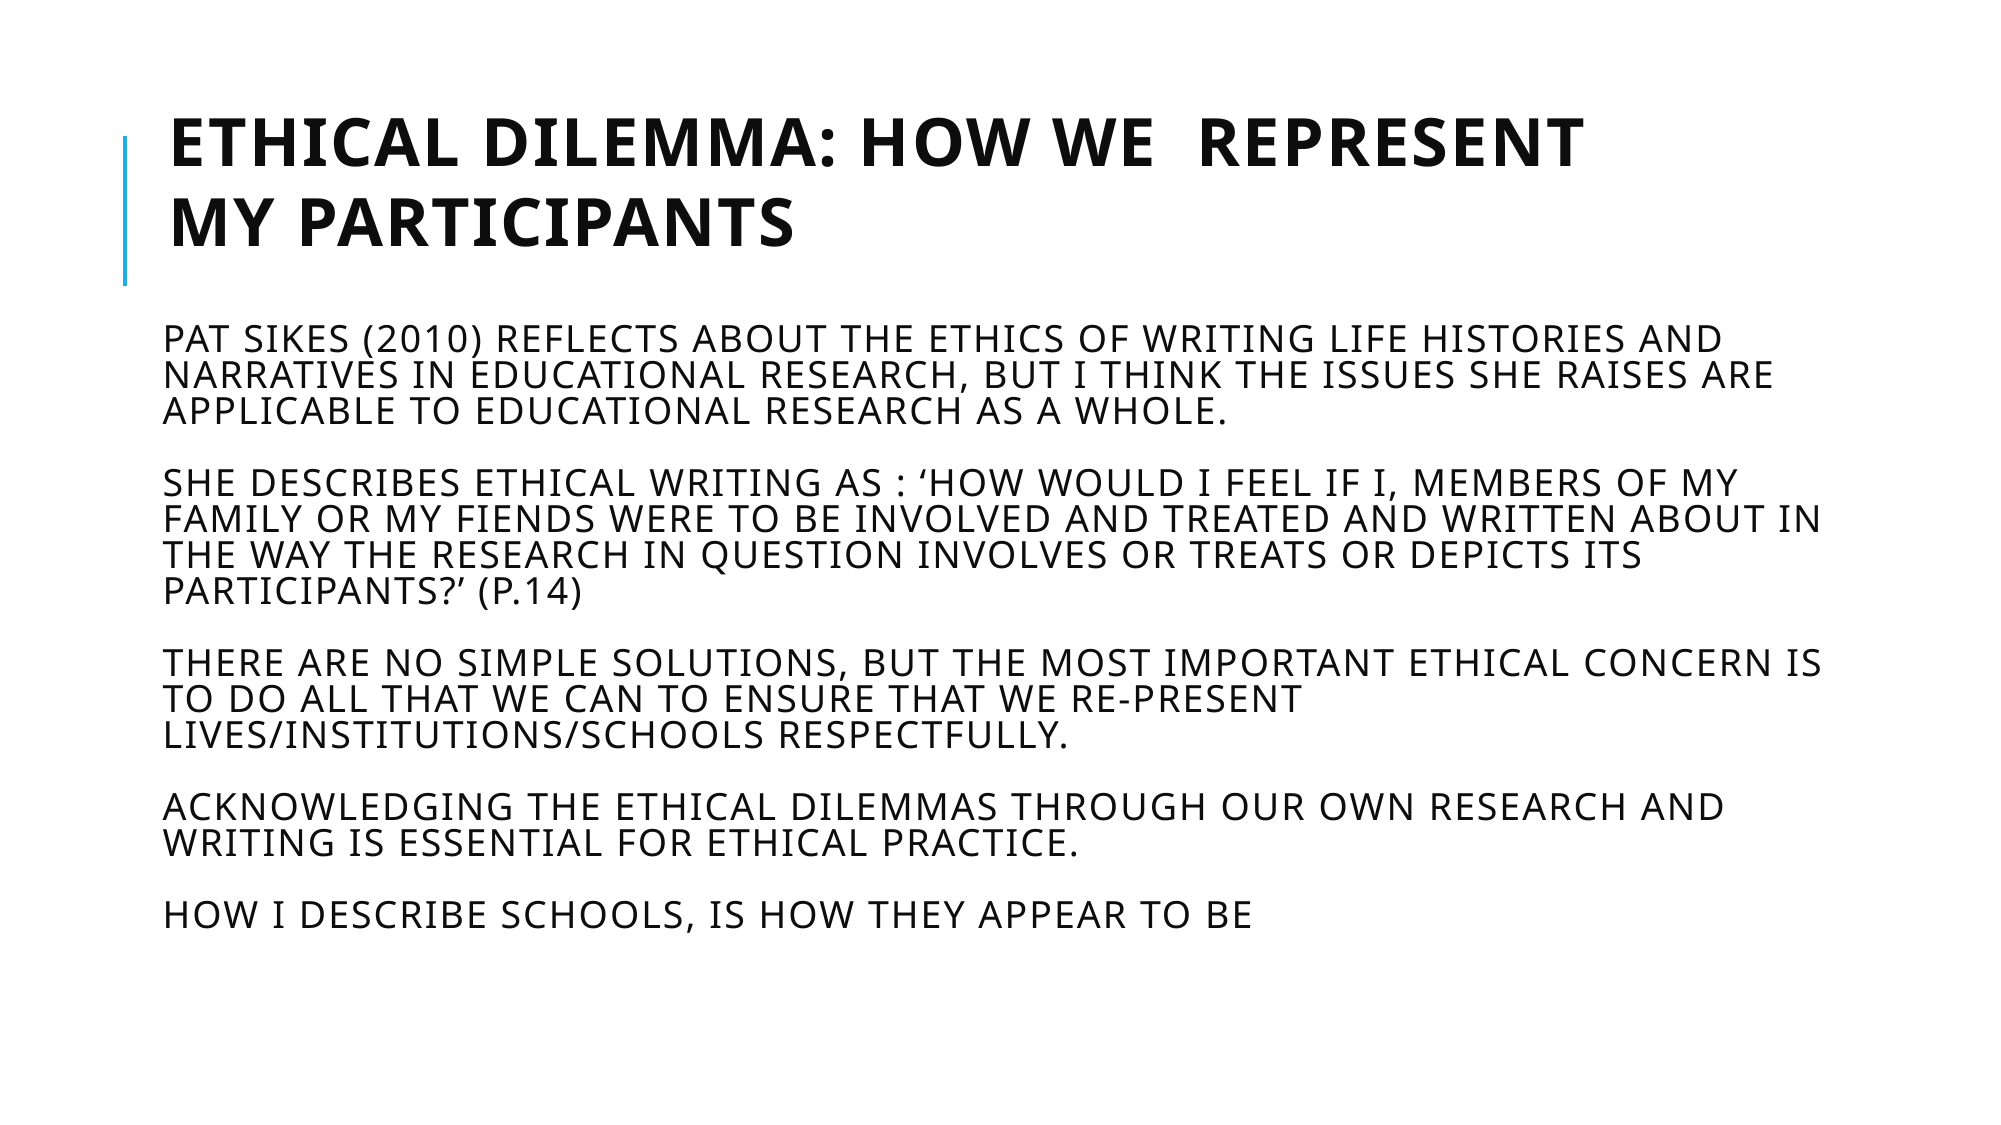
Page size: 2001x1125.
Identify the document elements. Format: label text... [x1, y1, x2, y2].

text_box Ethical dilemma: how we represent my participants [154, 92, 1972, 267]
title Pat Sikes (2010) reflects about the ethics of writing life histories and narratives in educational research, but I think the issues she raises are applicable to educational research as a whole. She describes ethical writing as : ‘how would I feel if I, members of my family or my fiends were to be involved and treated and written about in the way the research in question involves or treats or depicts its participants?’ (p.14) There are no simple solutions, but The most important ethical concern is to do all that we can to ensure that we re-present lives/institutions/schools respectfully. Acknowledging the ethical dilemmas through our own research and writing is essential for ethical practice. how I describe schools, is how they appear to be [147, 240, 1887, 1109]
